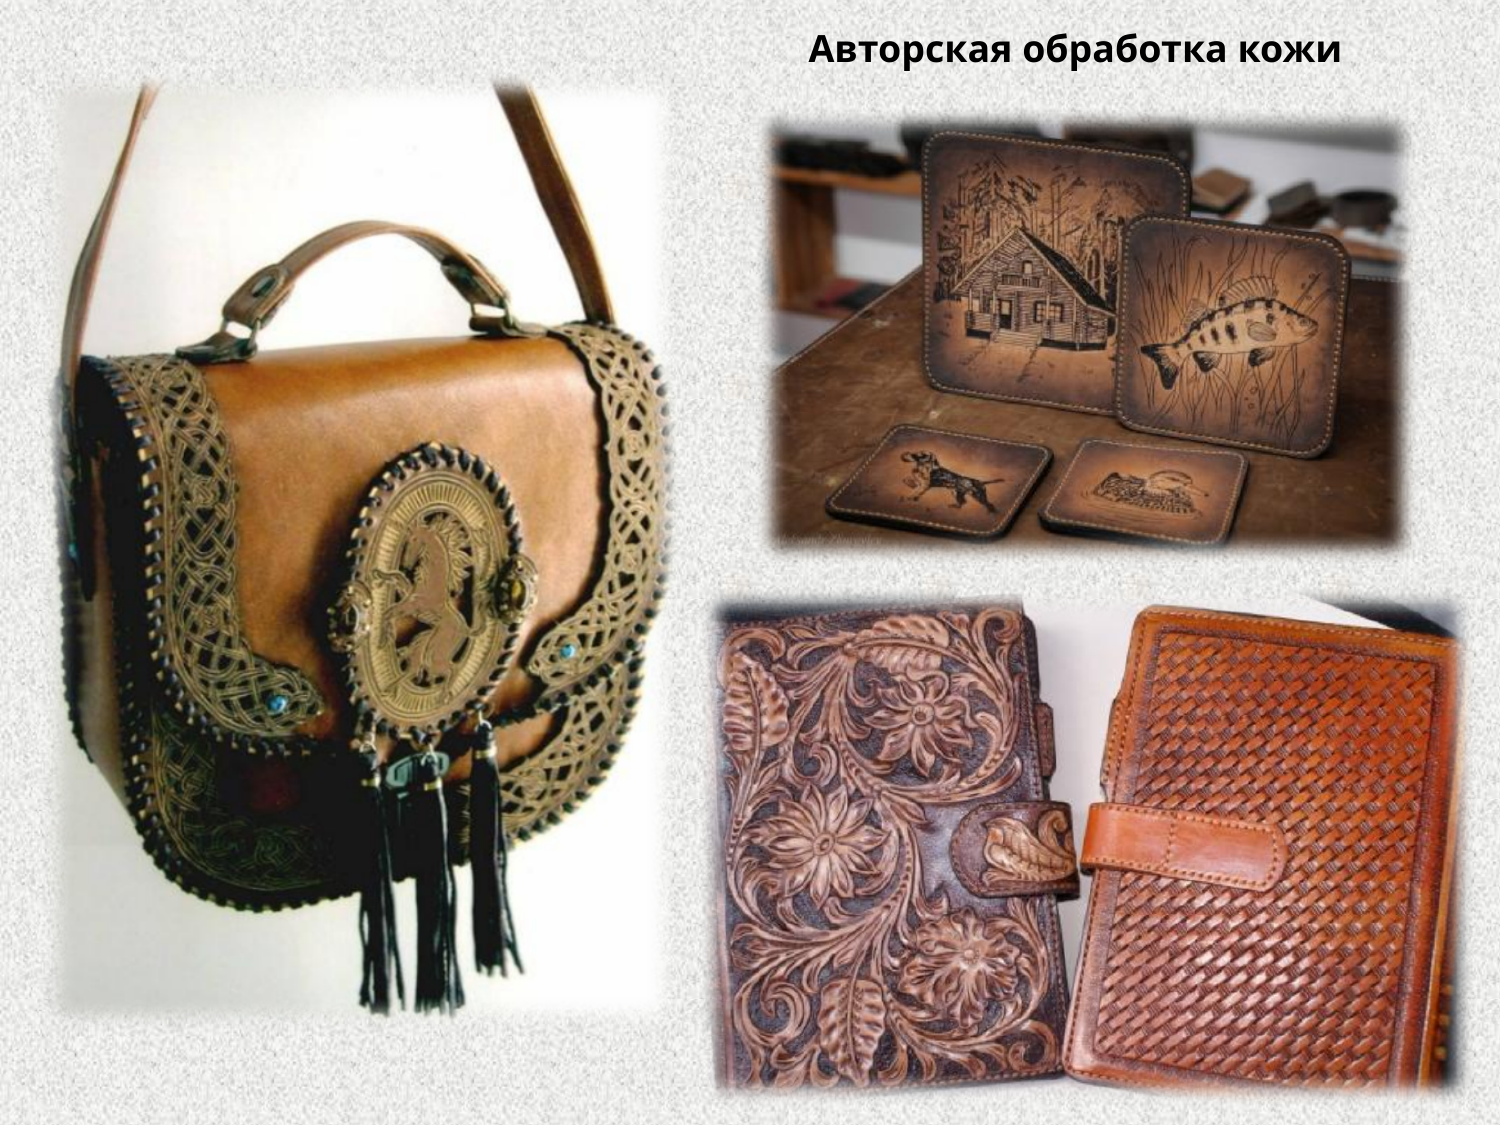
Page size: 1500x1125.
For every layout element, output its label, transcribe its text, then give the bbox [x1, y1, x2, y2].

text_box Авторская обработка кожи [673, 17, 1478, 78]
picture [0, 0, 1500, 1125]
